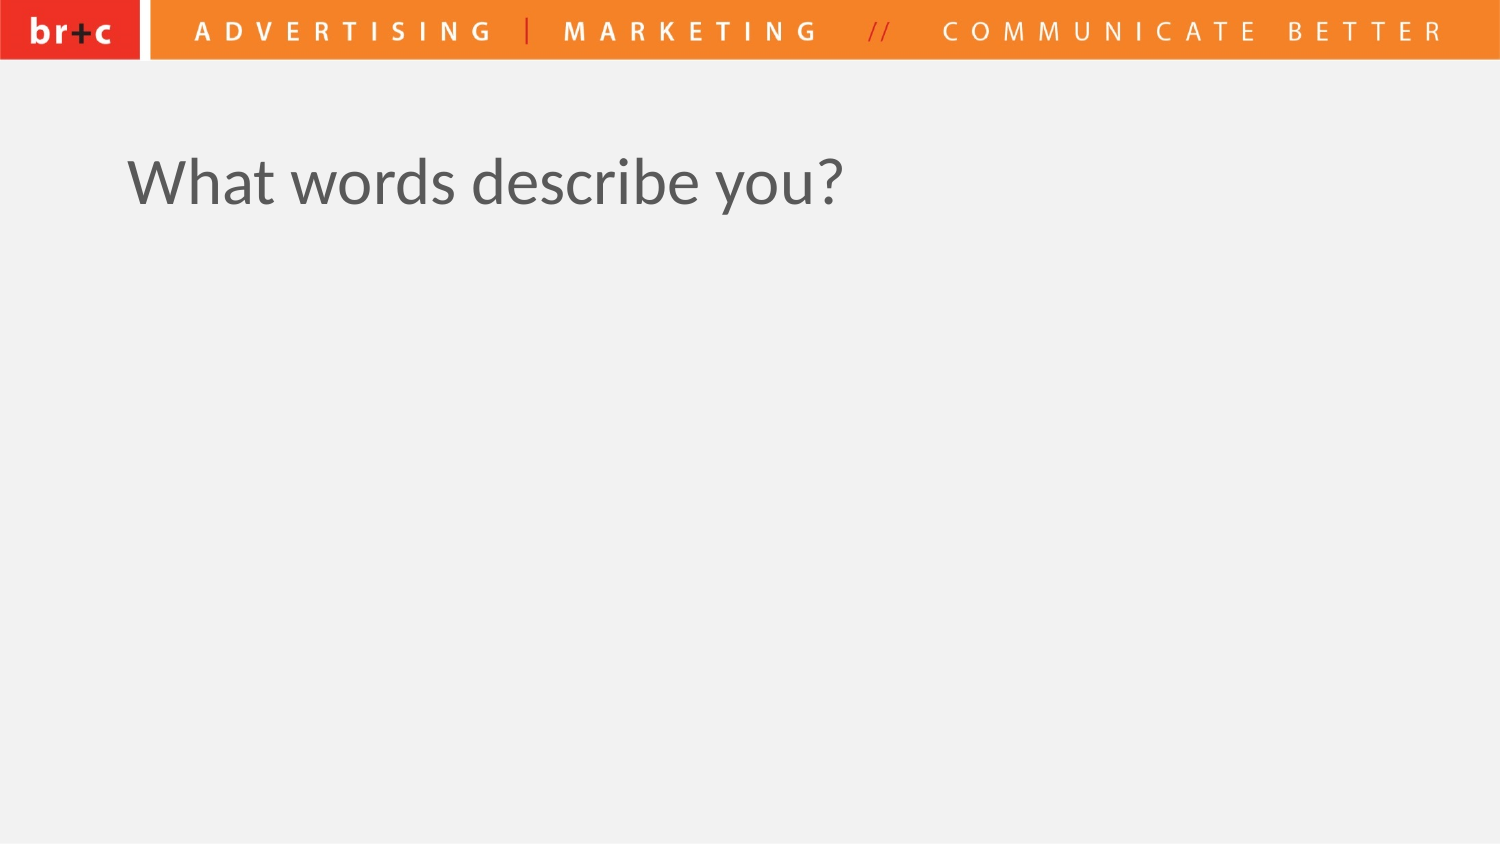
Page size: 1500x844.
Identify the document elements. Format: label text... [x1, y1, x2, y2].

picture [0, 0, 1500, 61]
text_box What words describe you? [113, 110, 1438, 225]
